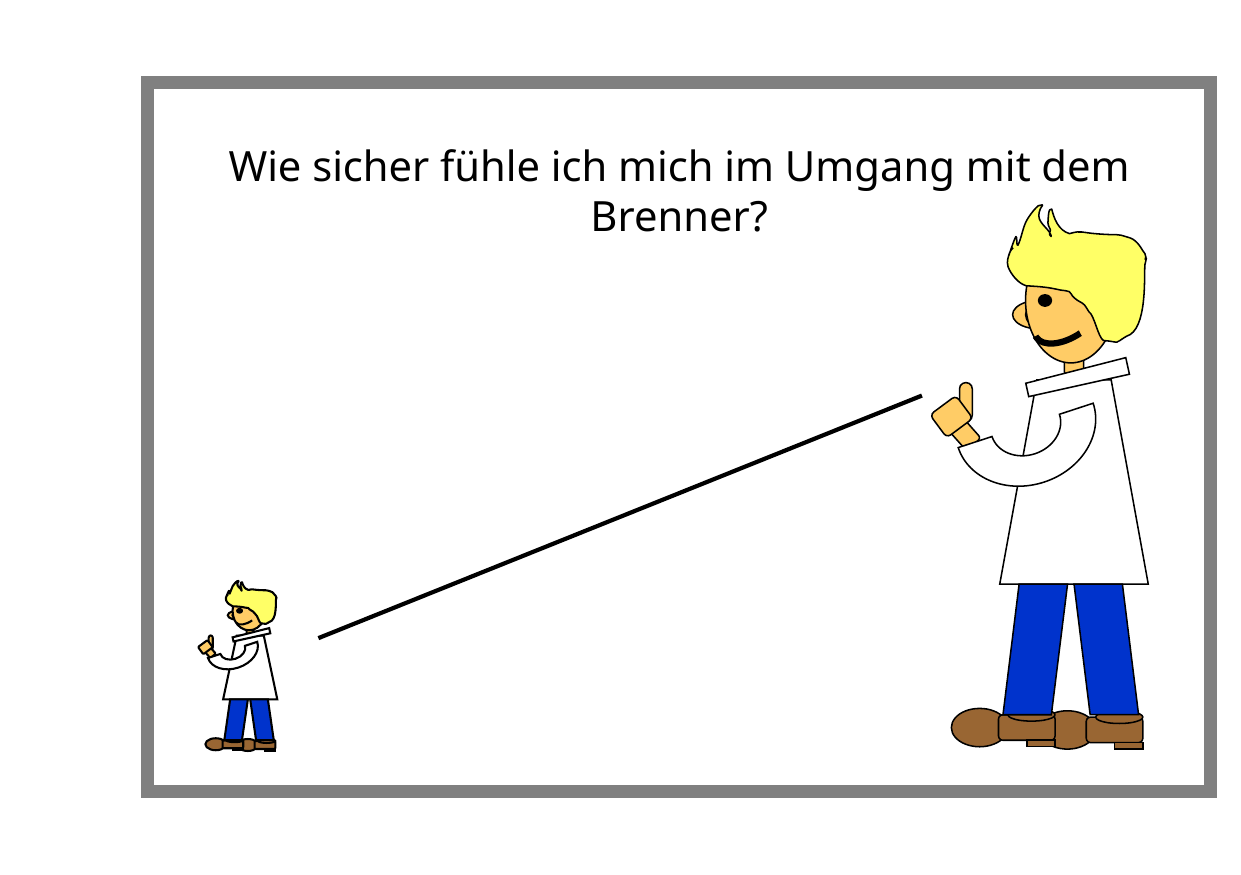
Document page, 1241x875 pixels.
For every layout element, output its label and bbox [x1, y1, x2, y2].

text_box [147, 82, 1211, 792]
